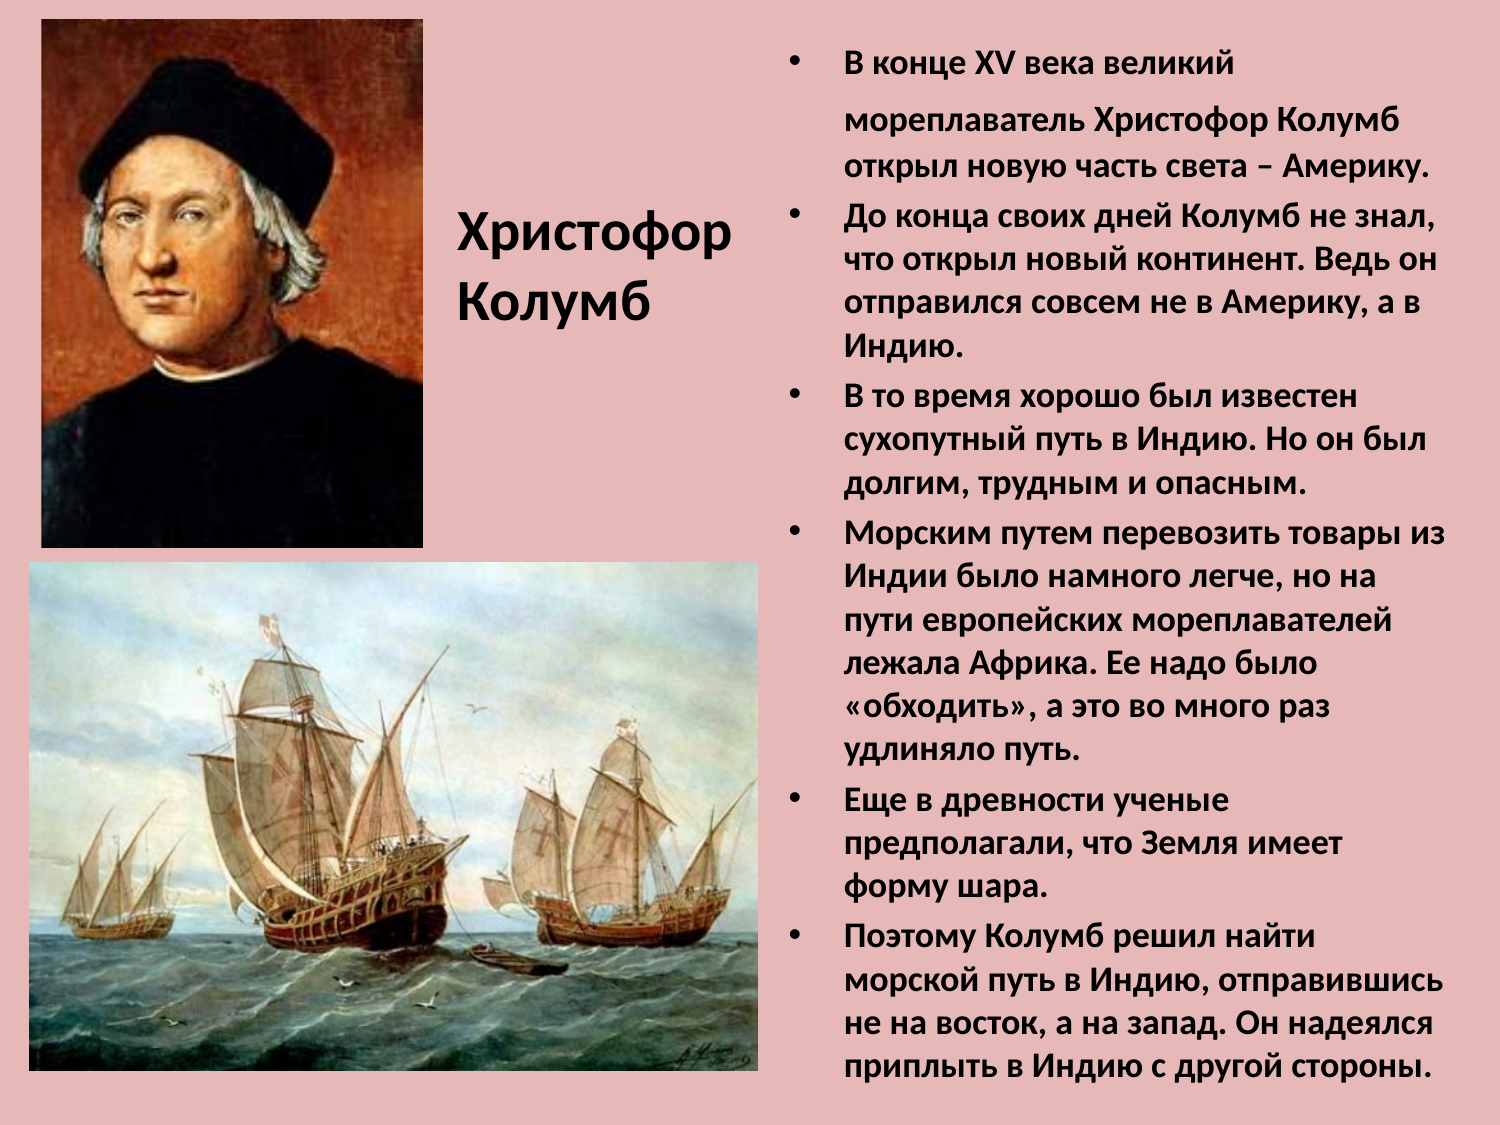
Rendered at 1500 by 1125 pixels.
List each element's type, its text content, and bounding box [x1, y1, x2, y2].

list В конце XV века великий мореплаватель Христофор Колумб открыл новую часть света – Америку. До конца своих дней Колумб не знал, что открыл новый континент. Ведь он отправился совсем не в Америку, а в Индию. В то время хорошо был известен сухопутный путь в Индию. Но он был долгим, трудным и опасным. Морским путем перевозить товары из Индии было намного легче, но на пути европейских мореплавателей лежала Африка. Ее надо было «обходить», а это во много раз удлиняло путь. Еще в древности ученые предполагали, что Земля имеет форму шара. Поэтому Колумб решил найти морской путь в Индию, отправившись не на восток, а на запад. Он надеялся приплыть в Индию с другой стороны. [773, 30, 1471, 1094]
text_box Христофор Колумб [442, 184, 762, 340]
picture [29, 562, 758, 1071]
picture [41, 18, 424, 549]
